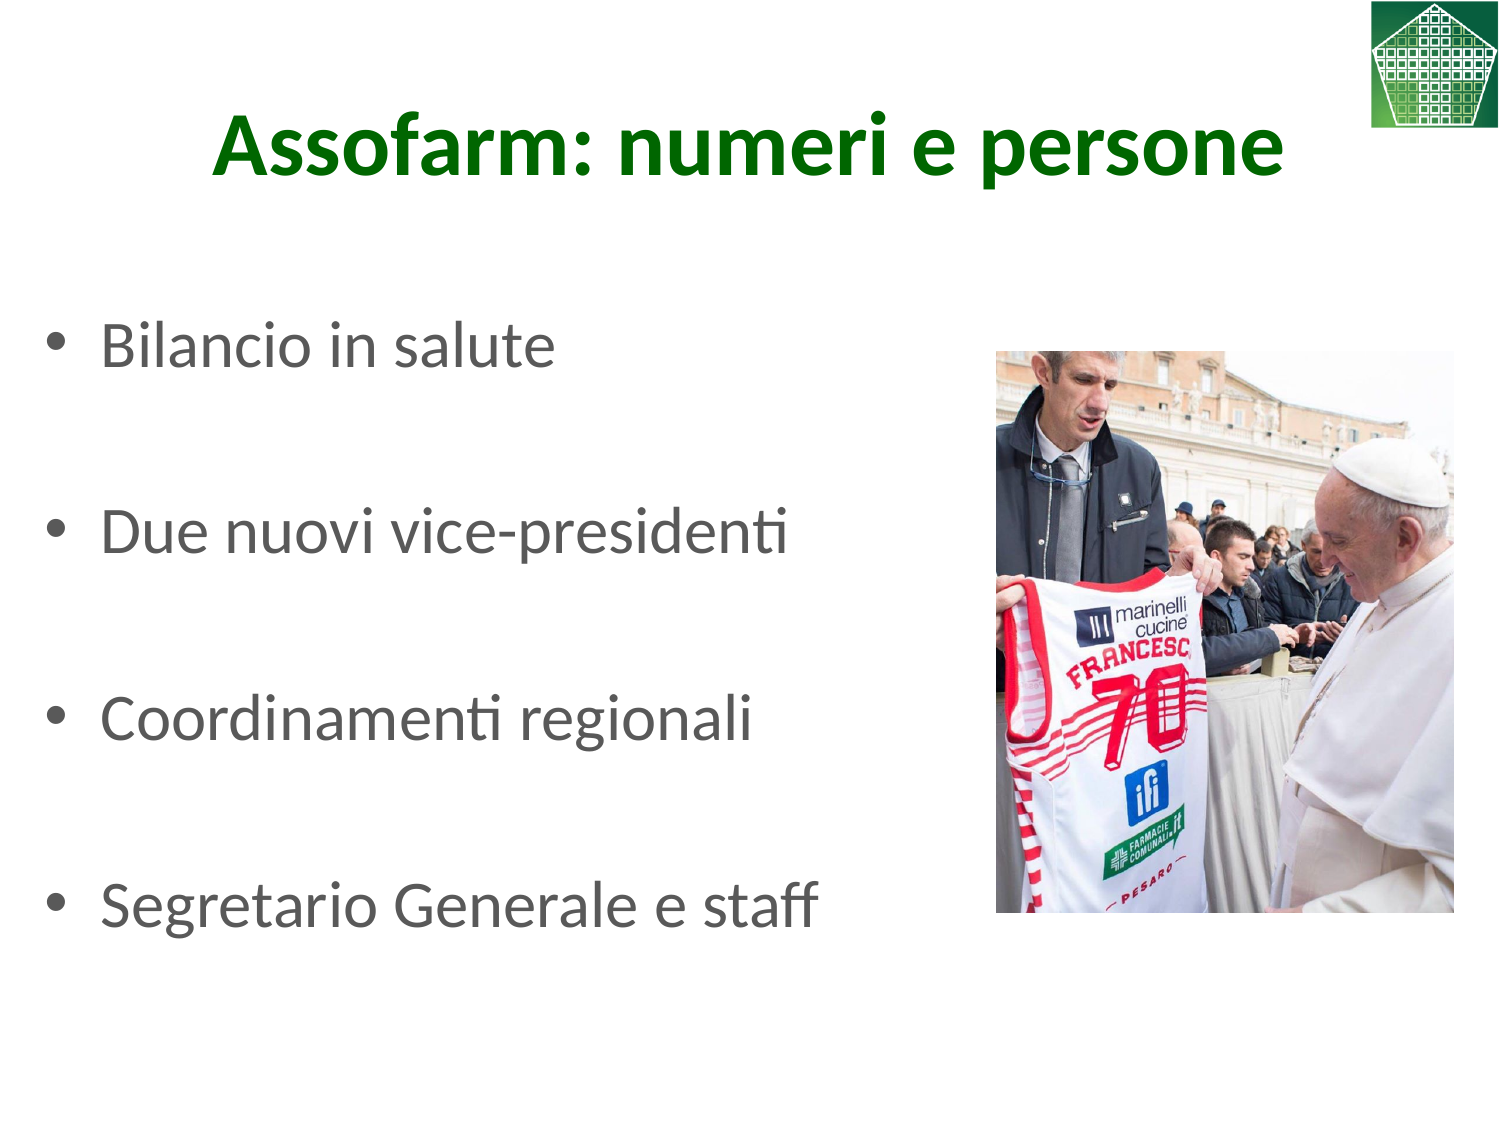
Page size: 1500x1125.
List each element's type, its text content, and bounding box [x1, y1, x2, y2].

title Assofarm: numeri e persone [75, 45, 1425, 233]
picture [1369, 0, 1500, 130]
picture [995, 351, 1454, 913]
list Bilancio in salute Due nuovi vice-presidenti Coordinamenti regionali Segretario Generale e staff [29, 292, 1055, 1094]
